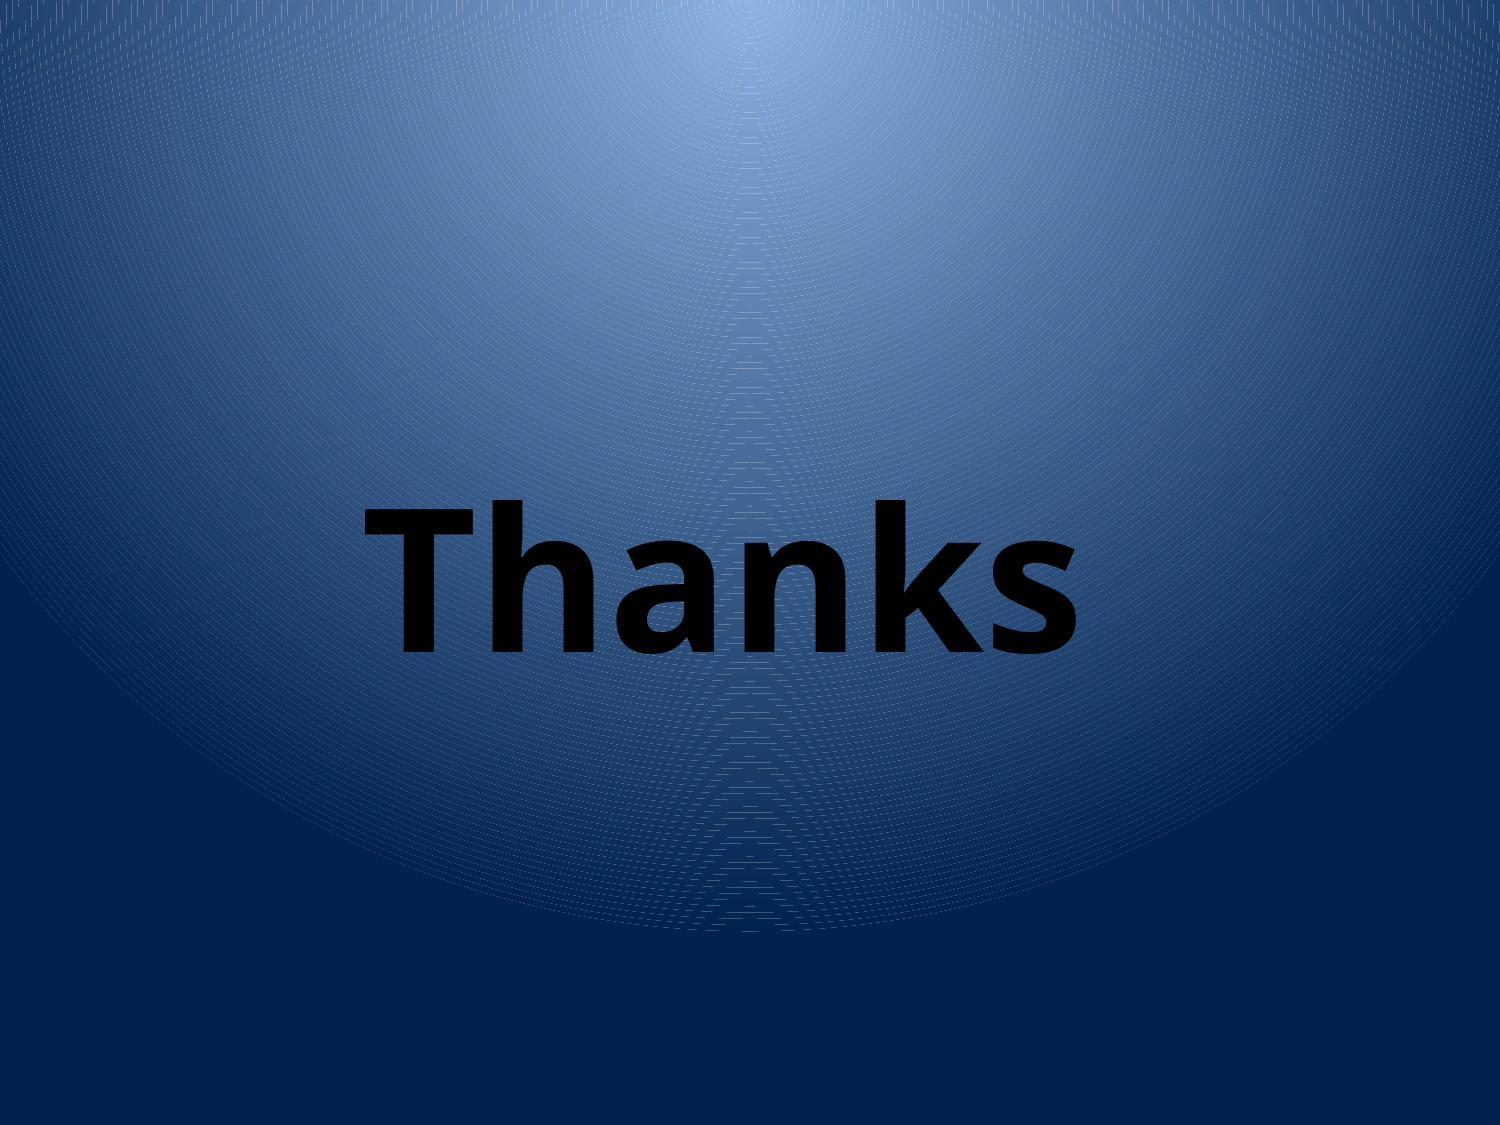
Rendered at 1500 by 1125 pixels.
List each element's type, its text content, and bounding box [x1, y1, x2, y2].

title Thanks [275, 212, 1275, 763]
